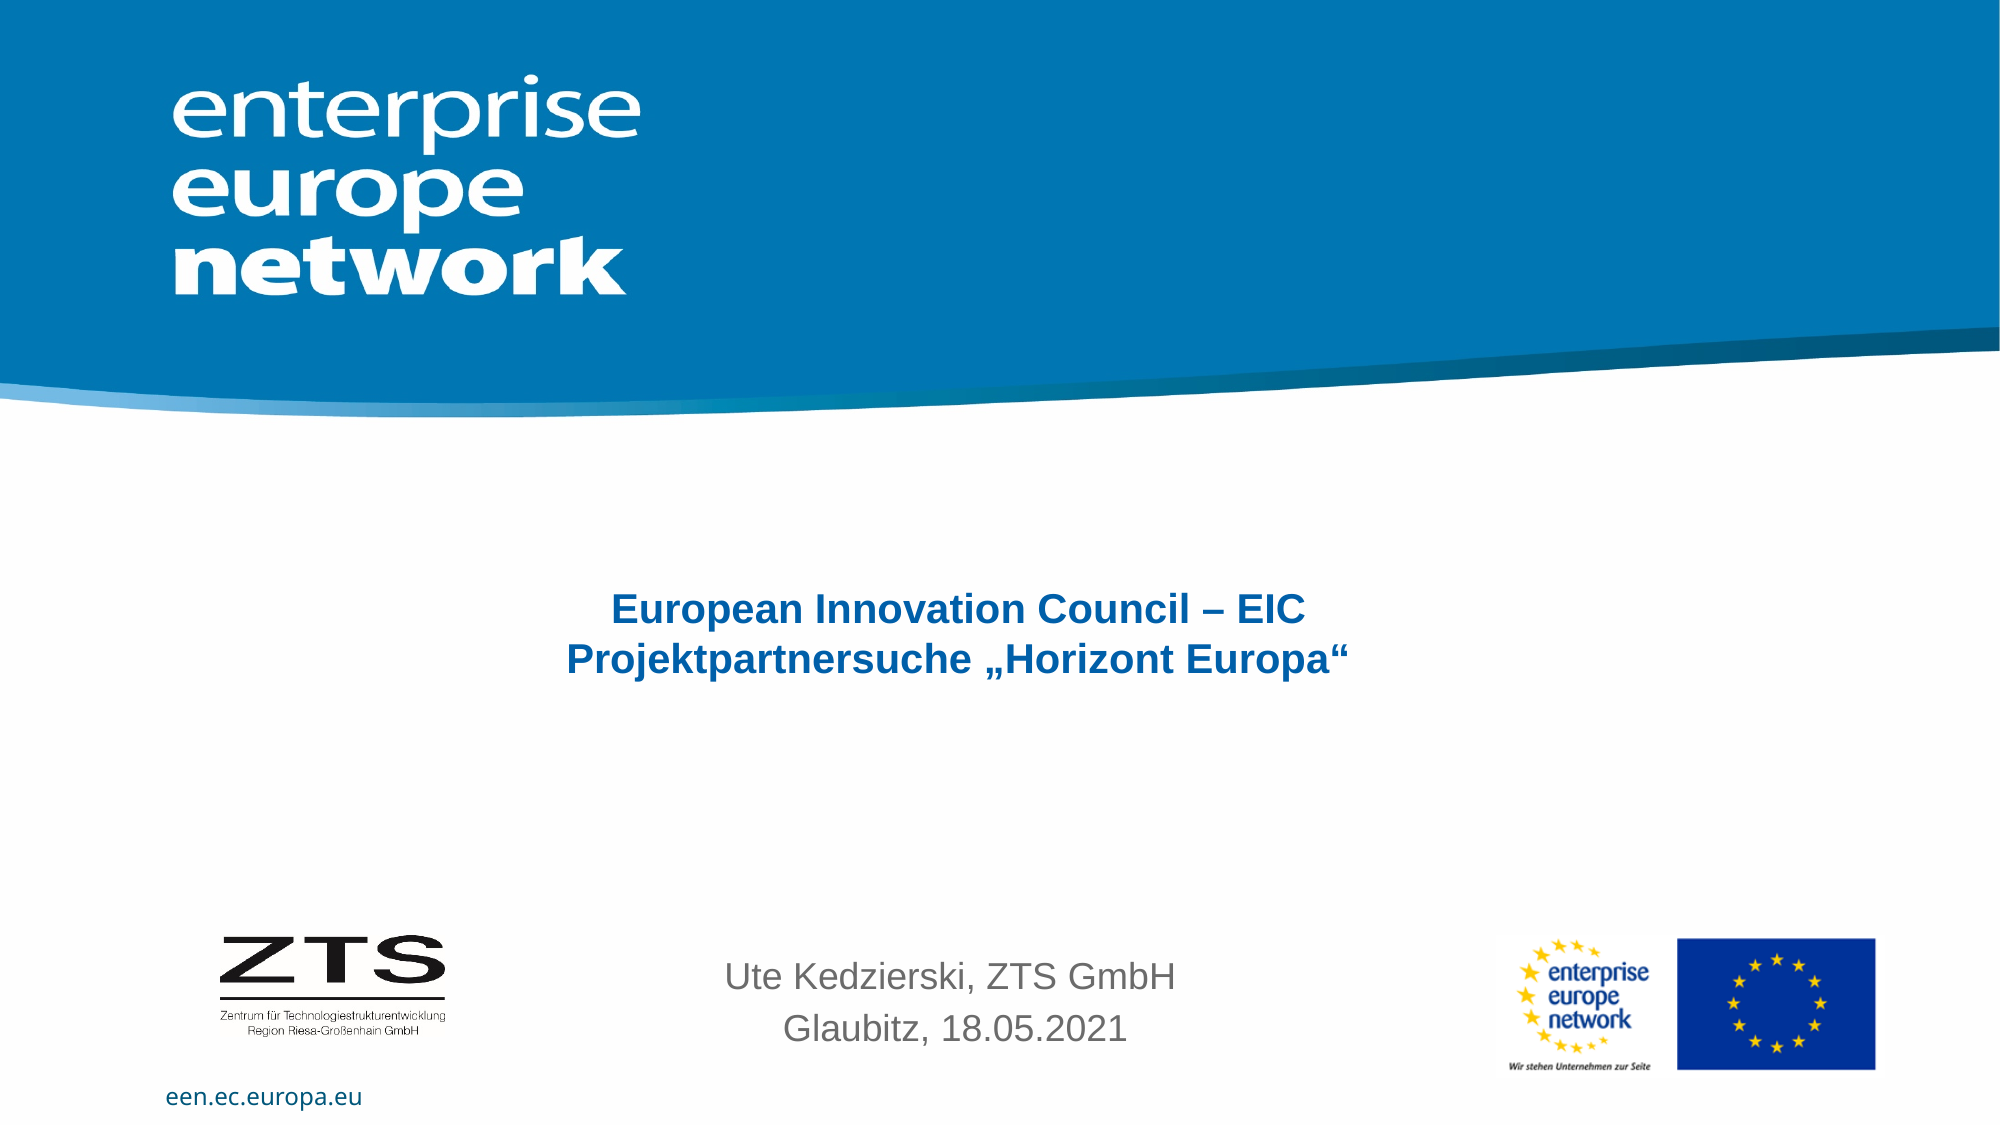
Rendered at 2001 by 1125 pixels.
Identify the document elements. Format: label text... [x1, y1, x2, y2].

picture [326, 91, 379, 138]
picture [526, 92, 537, 136]
picture [172, 169, 228, 216]
picture [303, 237, 345, 295]
picture [468, 168, 523, 217]
picture [350, 249, 440, 295]
picture [588, 91, 640, 138]
picture [388, 91, 418, 136]
picture [0, 350, 2000, 1125]
picture [289, 82, 324, 138]
picture [545, 91, 585, 139]
picture [175, 247, 237, 296]
picture [235, 170, 290, 216]
picture [423, 91, 480, 154]
text_box Ute Kedzierski, ZTS GmbH Glaubitz, 18.05.2021 [651, 916, 1260, 1056]
text_box European Innovation Council – EIC Projektpartnersuche „Horizont Europa“ [350, 503, 1567, 740]
picture [234, 91, 285, 136]
picture [524, 75, 538, 85]
picture [300, 169, 335, 216]
picture [561, 236, 625, 296]
picture [488, 91, 518, 136]
picture [173, 91, 226, 138]
picture [442, 248, 507, 296]
picture [241, 248, 300, 295]
picture [402, 169, 463, 233]
picture [513, 248, 554, 295]
picture [336, 169, 397, 216]
